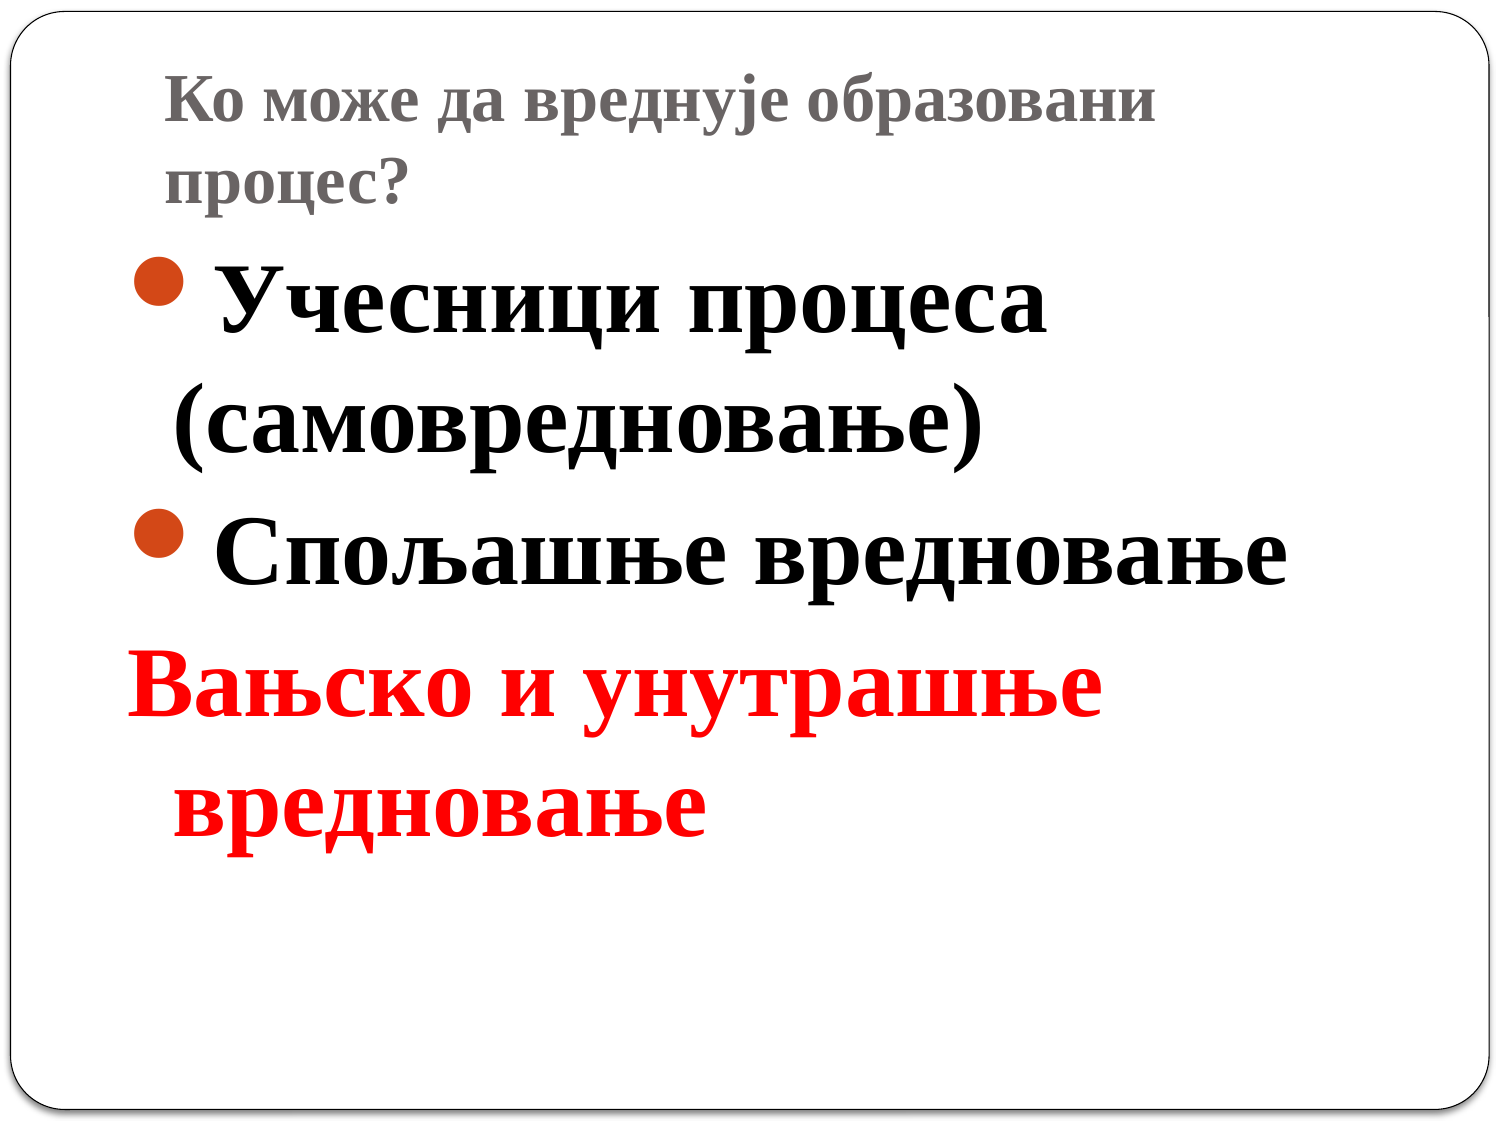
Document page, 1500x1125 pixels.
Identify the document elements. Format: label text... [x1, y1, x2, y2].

title Ко може да вреднује образовани процес? [150, 45, 1425, 233]
list Учесници процеса (самовредновање) Спољашње вредновање Вањско и унутрашње вредновање [112, 224, 1388, 1000]
